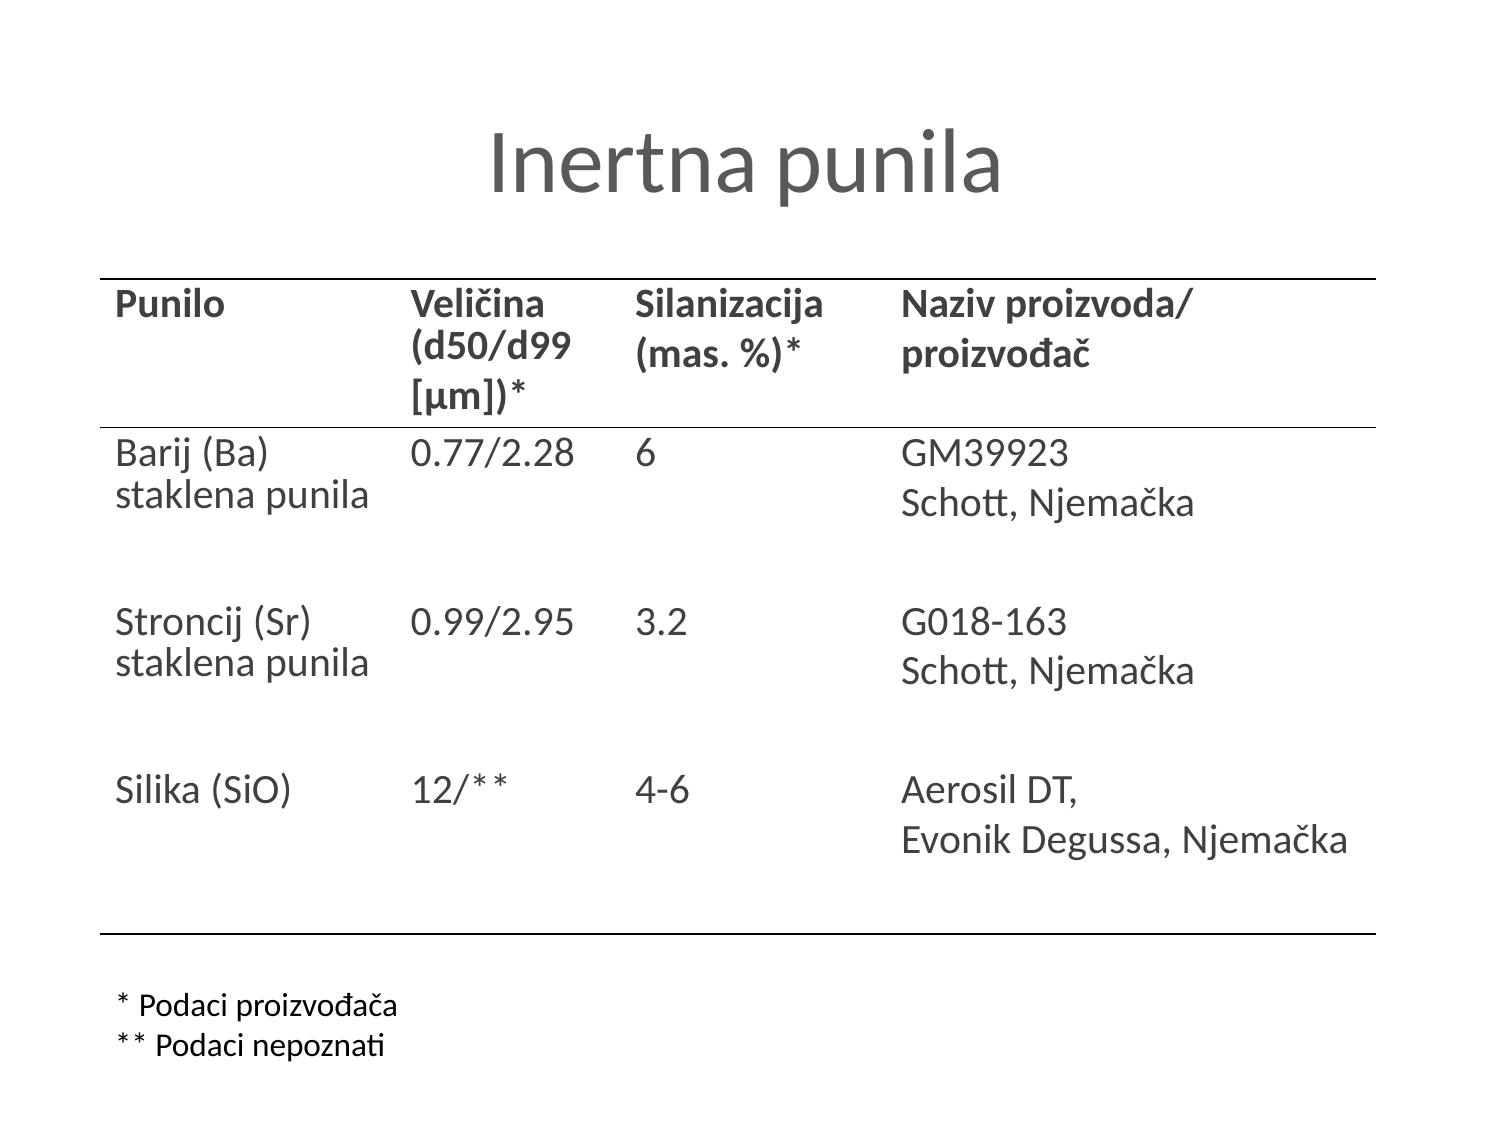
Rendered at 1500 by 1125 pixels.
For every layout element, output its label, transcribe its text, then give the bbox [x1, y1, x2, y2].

text_box * Podaci proizvođača ** Podaci nepoznati [100, 976, 1329, 1071]
table_header Veličina (d50/d99 [μm])* [396, 280, 620, 427]
table_cell Aerosil DT, Evonik Degussa, Njemačka [886, 765, 1376, 933]
table_header Naziv proizvoda/ proizvođač [886, 280, 1376, 427]
table_cell 6 [620, 428, 886, 596]
table_cell Stroncij (Sr) staklena punila [100, 596, 396, 765]
table_cell 4-6 [620, 765, 886, 933]
table_header Punilo [100, 280, 396, 427]
table_cell 0.77/2.28 [396, 428, 620, 596]
table_cell G018-163 Schott, Njemačka [886, 596, 1376, 765]
table_cell 3.2 [620, 596, 886, 765]
table_header Silanizacija (mas. %)* [620, 280, 886, 427]
table_cell 0.99/2.95 [396, 596, 620, 765]
table_cell 12/** [396, 765, 620, 933]
title Inertna punila [171, 31, 1322, 278]
table_cell Silika (SiO) [100, 765, 396, 933]
table_cell GM39923 Schott, Njemačka [886, 428, 1376, 596]
table_cell Barij (Ba) staklena punila [100, 428, 396, 596]
